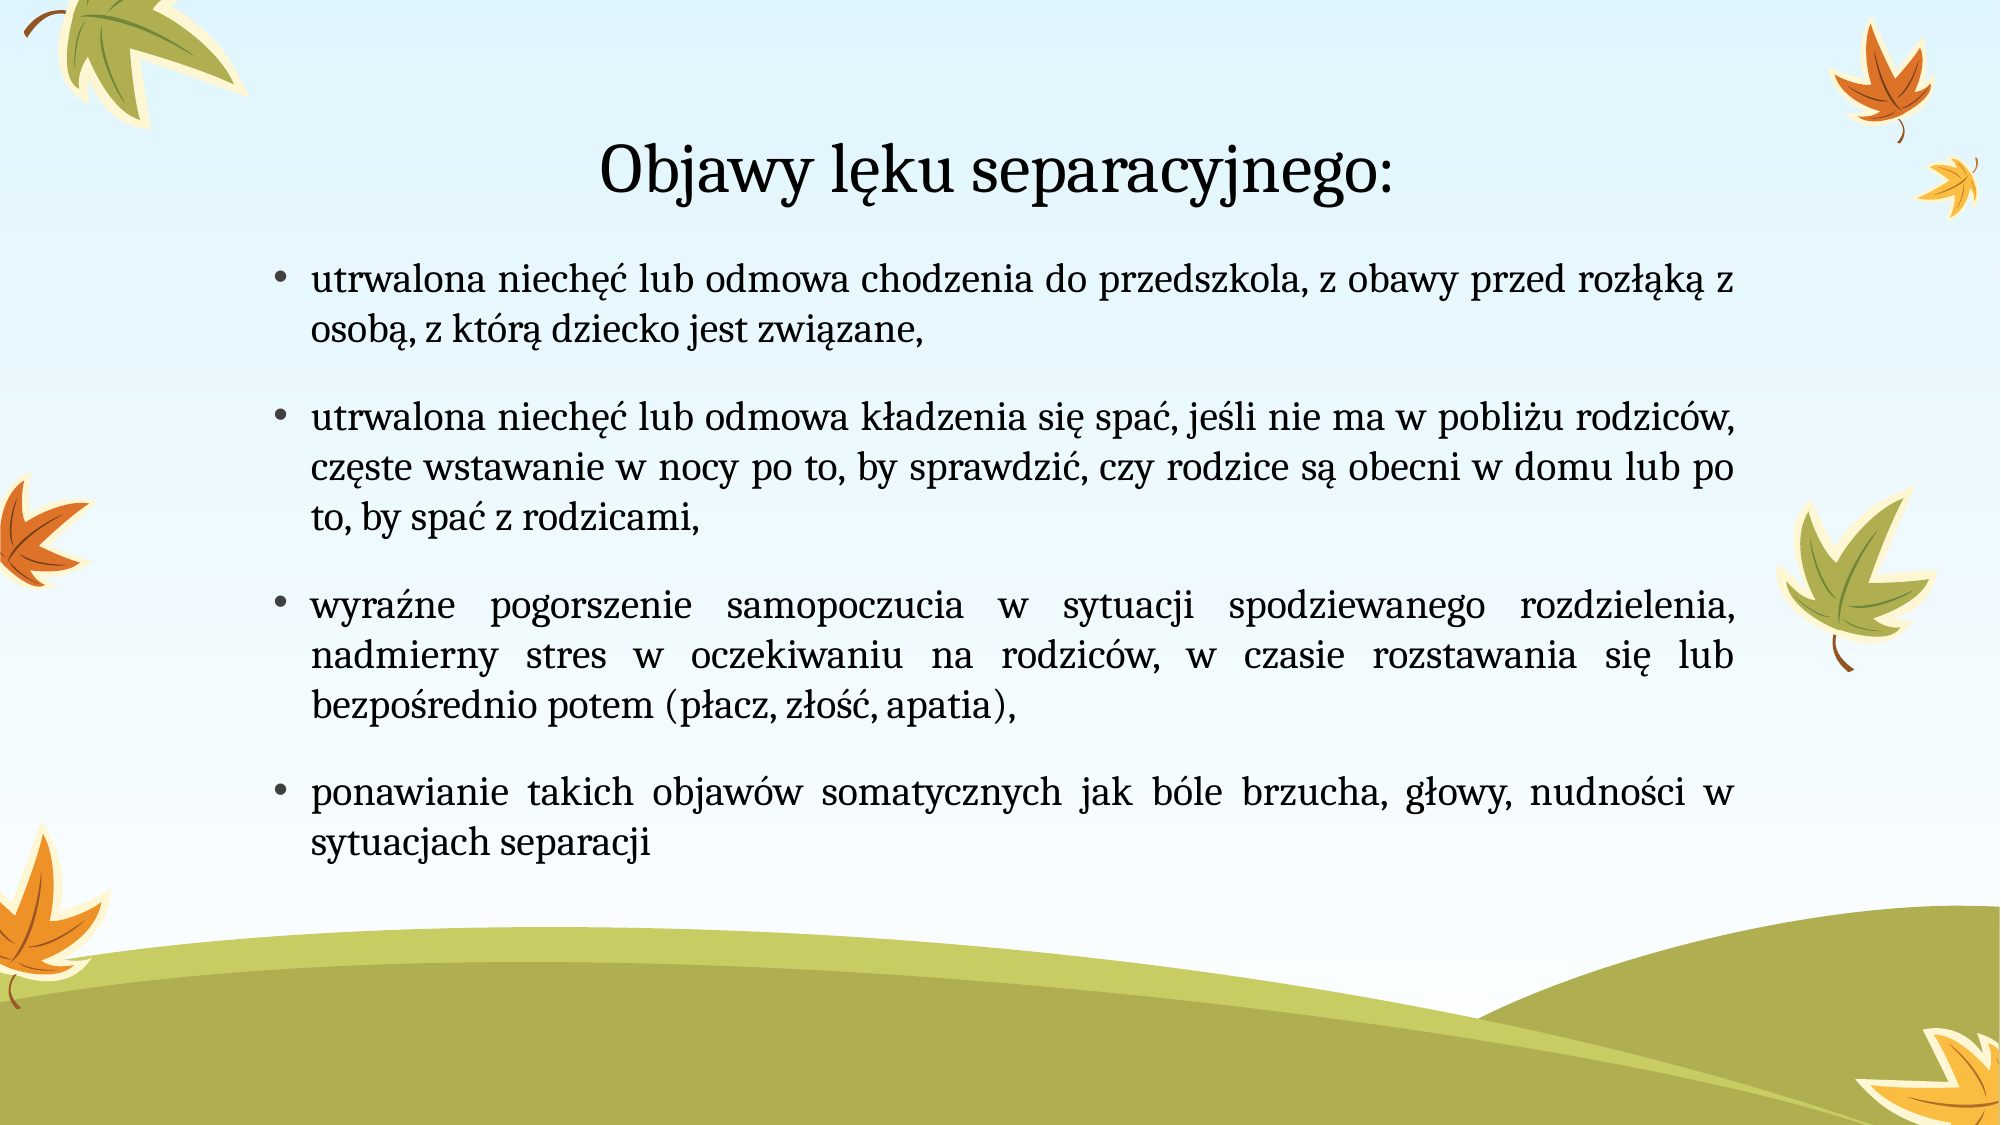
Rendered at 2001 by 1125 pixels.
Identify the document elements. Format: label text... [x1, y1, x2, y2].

title Objawy lęku separacyjnego: [249, 12, 1749, 216]
list utrwalona niechęć lub odmowa chodzenia do przedszkola, z obawy przed rozłąką z osobą, z którą dziecko jest związane, utrwalona niechęć lub odmowa kładzenia się spać, jeśli nie ma w pobliżu rodziców, częste wstawanie w nocy po to, by sprawdzić, czy rodzice są obecni w domu lub po to, by spać z rodzicami, wyraźne pogorszenie samopoczucia w sytuacji spodziewanego rozdzielenia, nadmierny stres w oczekiwaniu na rodziców, w czasie rozstawania się lub bezpośrednio potem (płacz, złość, apatia), ponawianie takich objawów somatycznych jak bóle brzucha, głowy, nudności w sytuacjach separacji [250, 243, 1750, 925]
